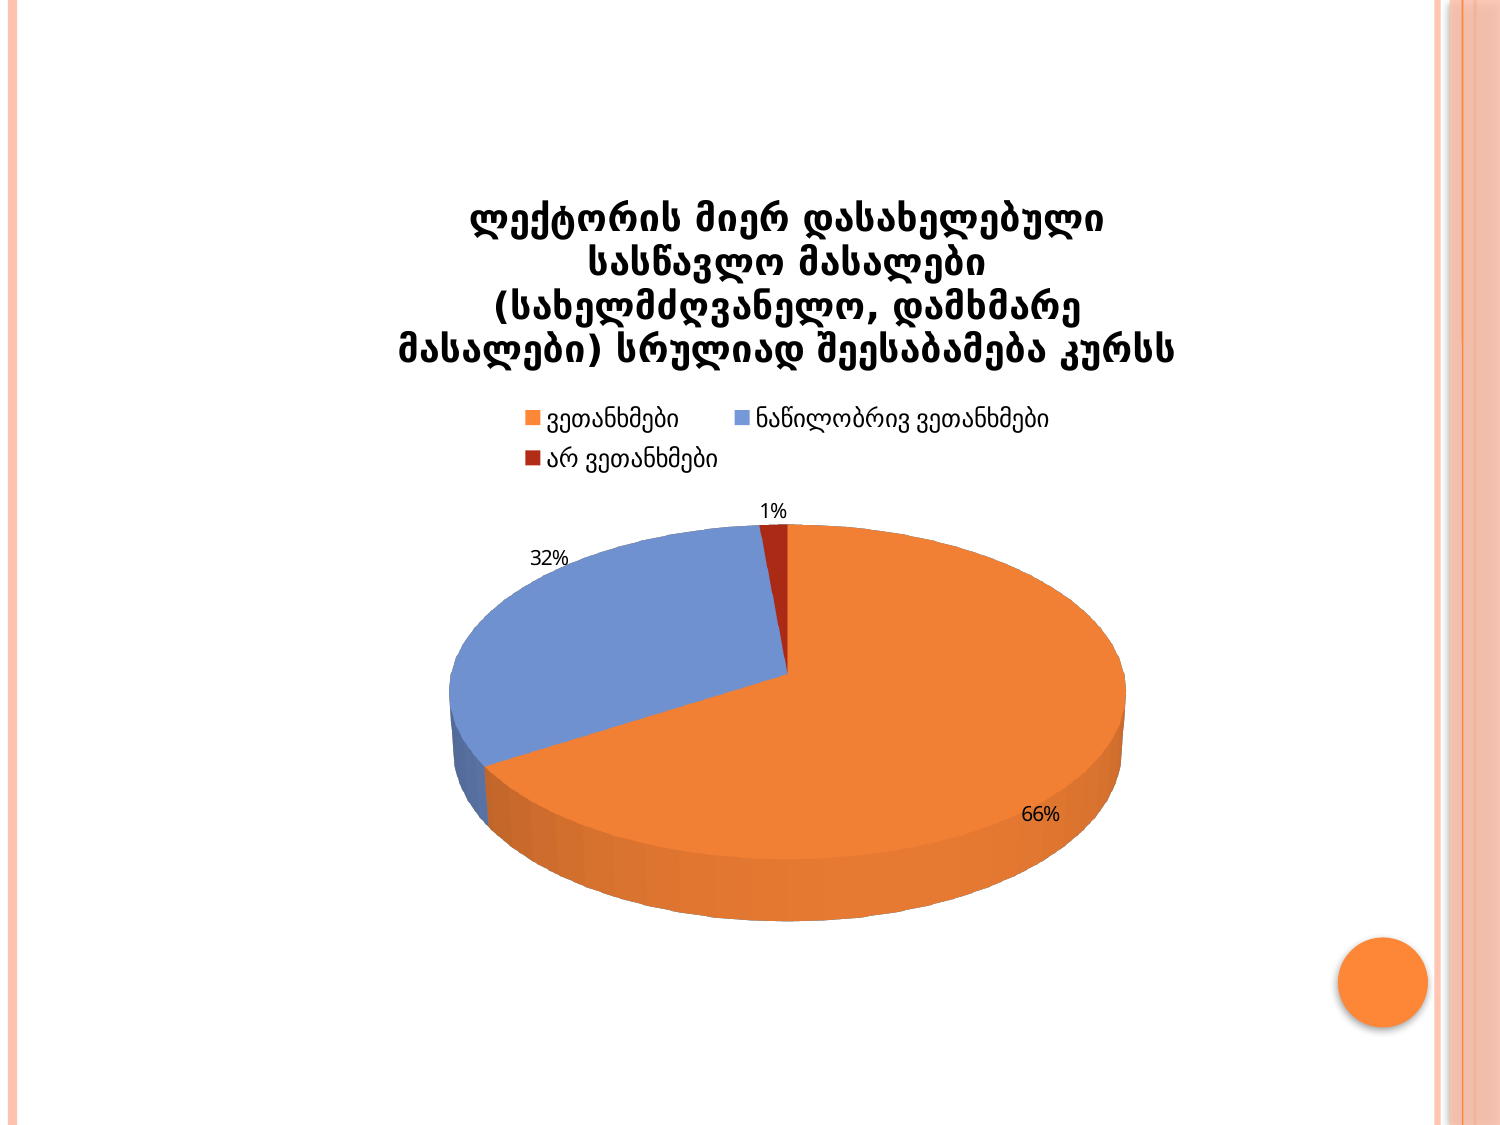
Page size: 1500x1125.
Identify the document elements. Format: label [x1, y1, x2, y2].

chart [286, 161, 1288, 938]
